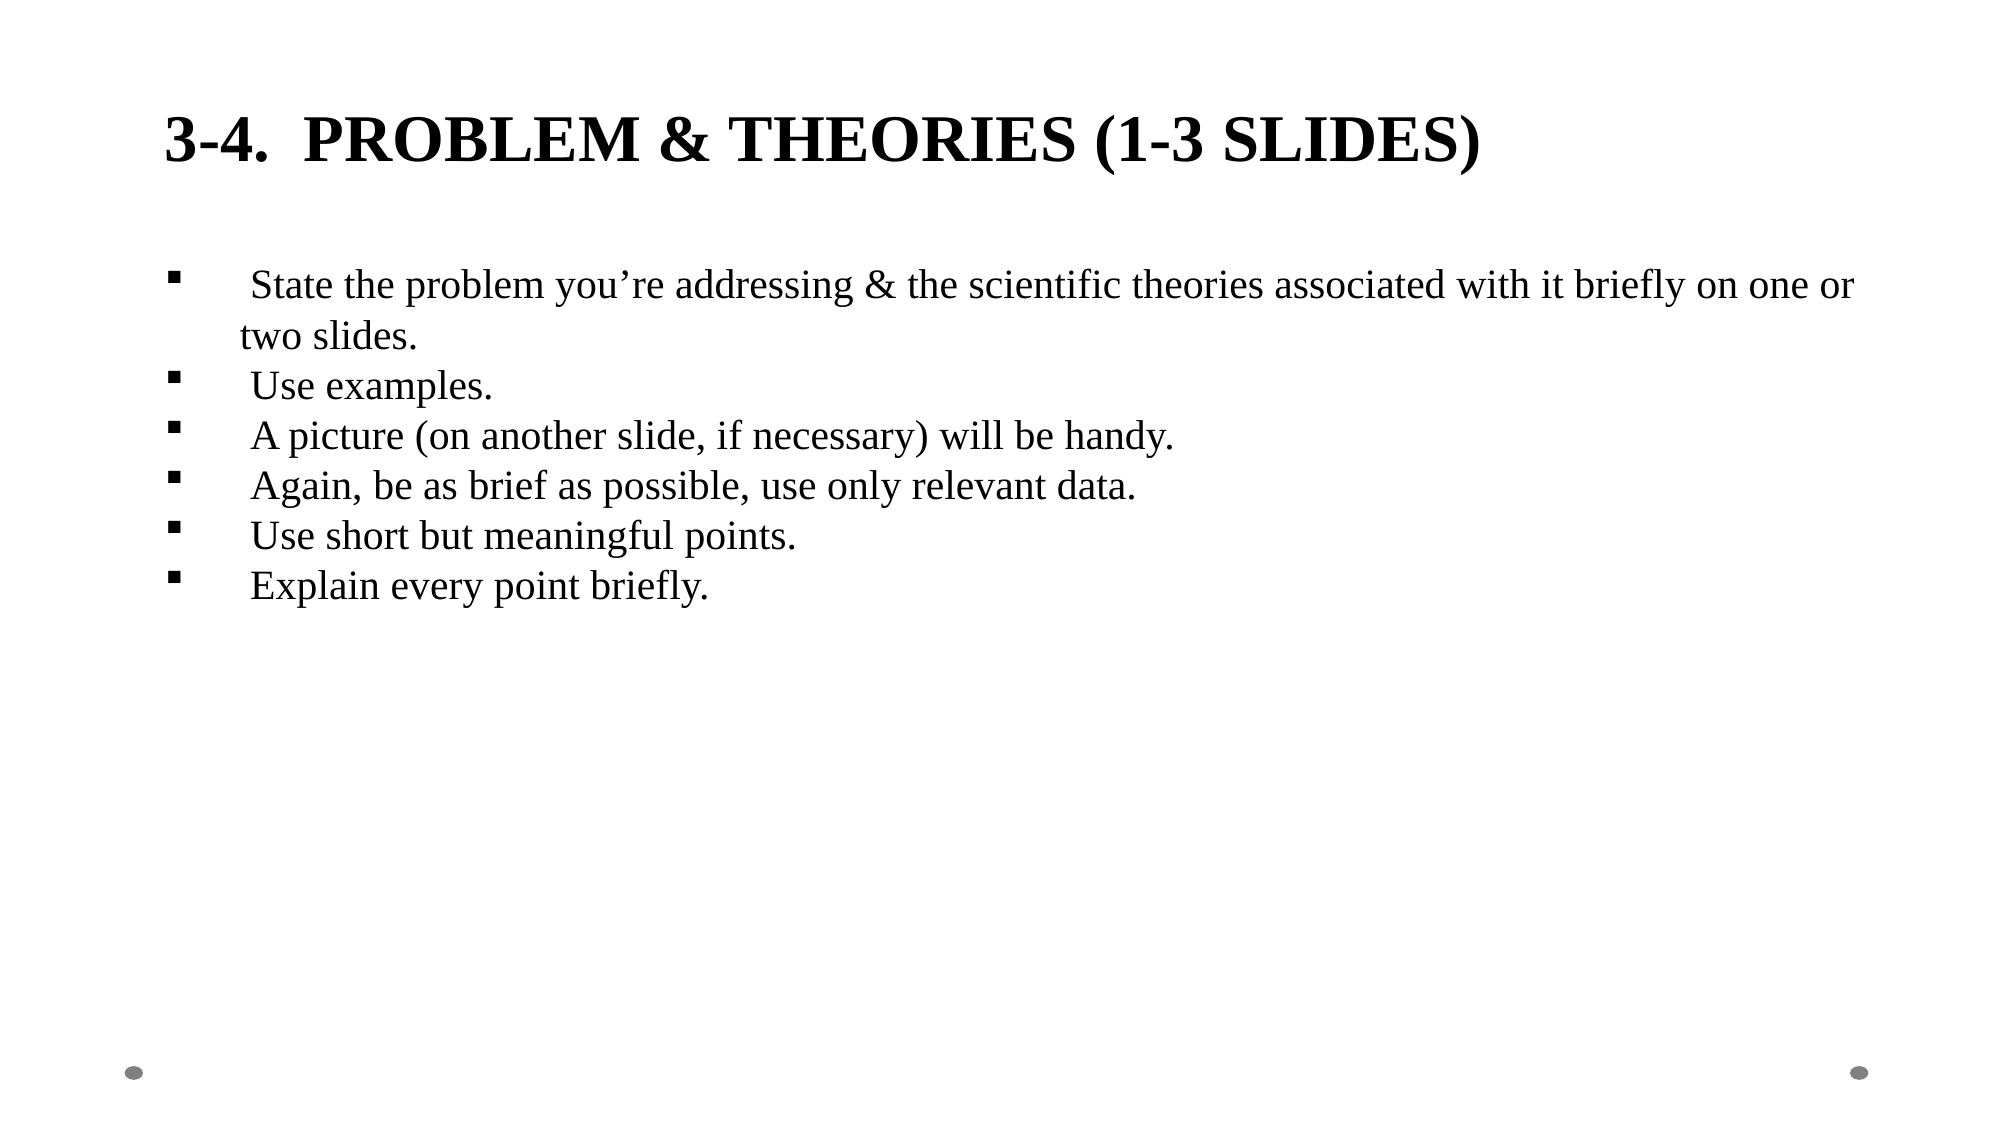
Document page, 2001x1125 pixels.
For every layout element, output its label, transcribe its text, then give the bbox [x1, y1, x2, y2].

text_box 3-4. PROBLEM & THEORIES (1-3 SLIDES) [149, 87, 1875, 183]
text_box State the problem you’re addressing & the scientific theories associated with it briefly on one or two slides. Use examples. A picture (on another slide, if necessary) will be handy. Again, be as brief as possible, use only relevant data. Use short but meaningful points. Explain every point briefly. [149, 249, 1875, 615]
